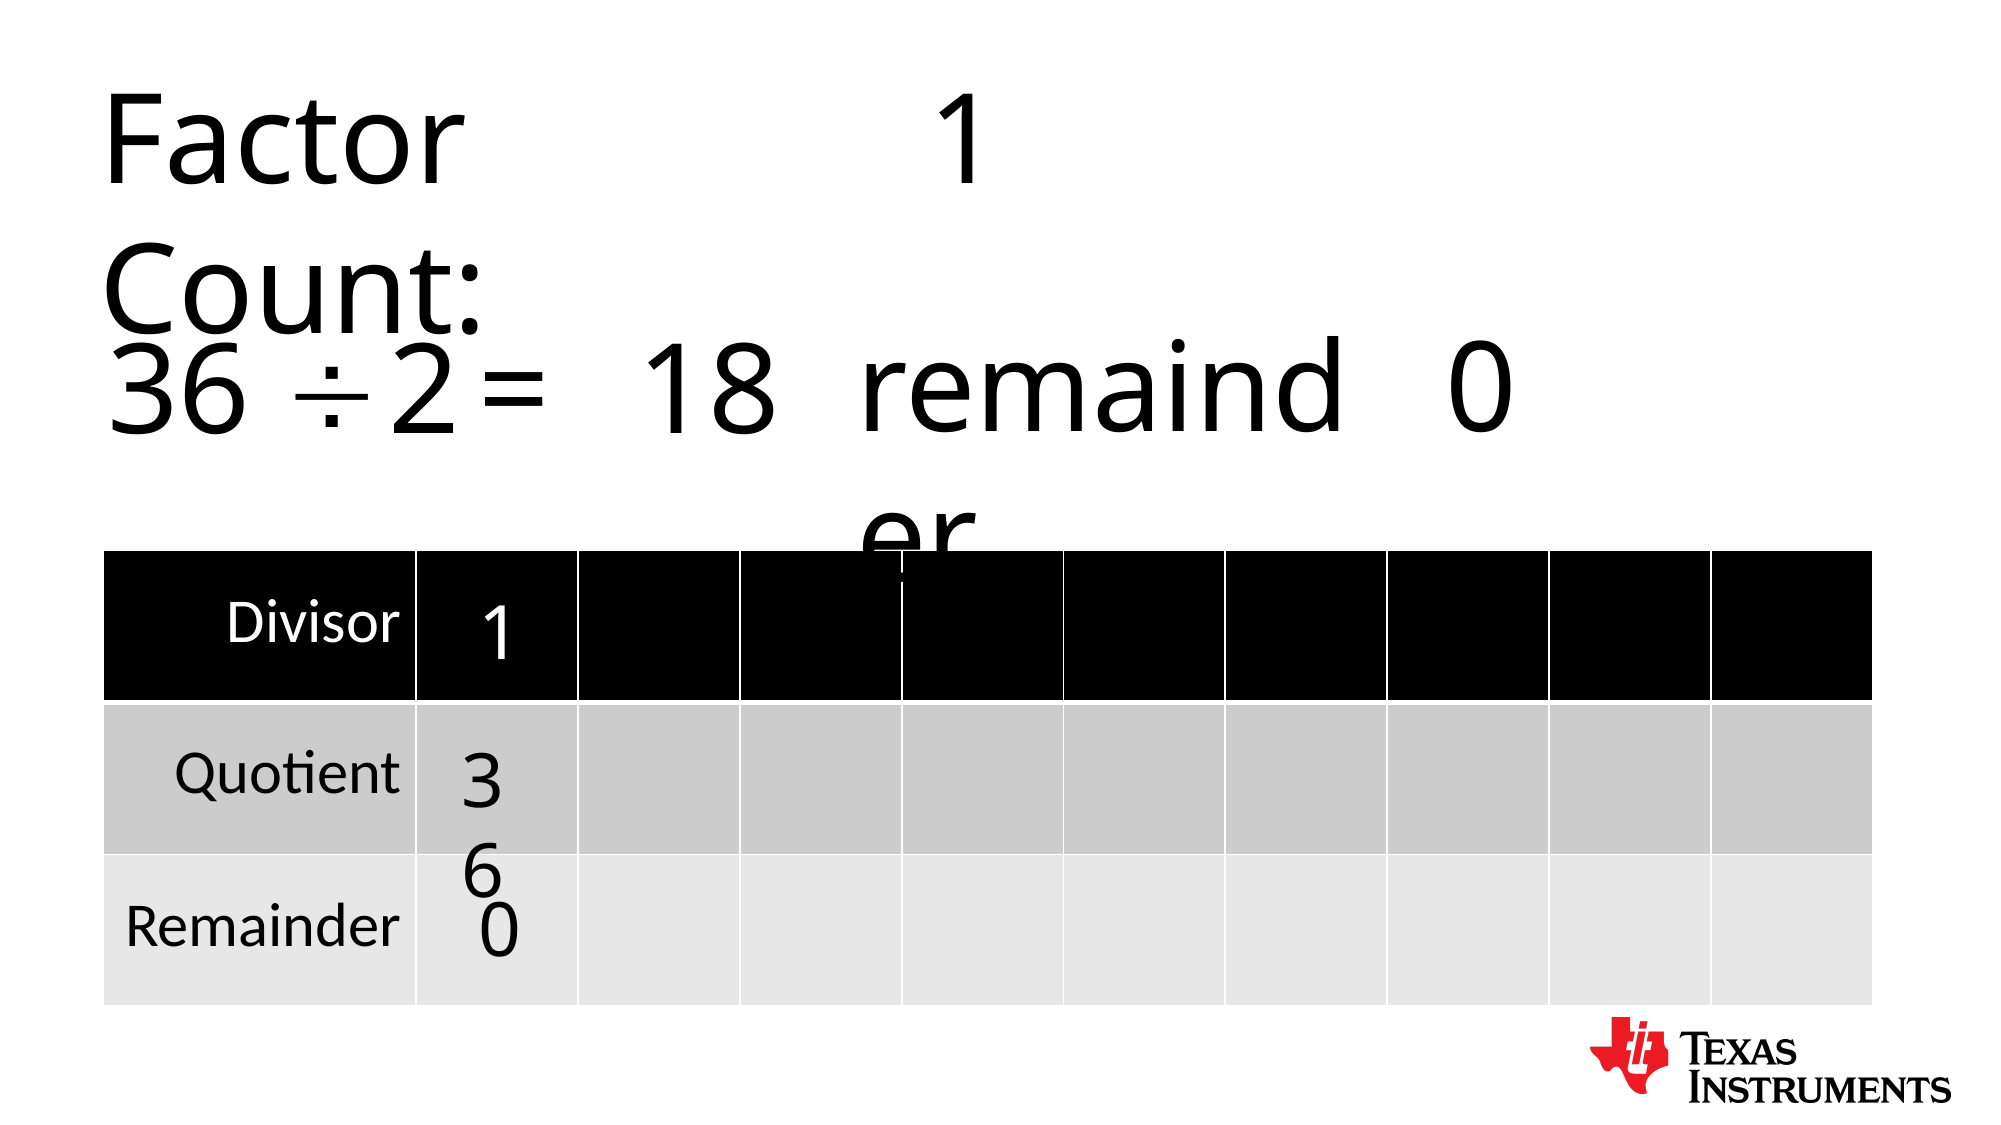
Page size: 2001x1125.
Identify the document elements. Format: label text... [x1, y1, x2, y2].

text_box 0 [1431, 299, 1608, 464]
text_box 18 [622, 300, 800, 466]
table_cell [741, 855, 901, 1005]
table_cell Quotient [104, 705, 415, 854]
table_cell [903, 705, 1063, 854]
table_header [903, 614, 1063, 700]
table_cell [1550, 705, 1710, 854]
table_cell Remainder [104, 855, 415, 1005]
table_cell [1226, 855, 1386, 1005]
table_header [1550, 551, 1710, 700]
table_cell [741, 705, 901, 854]
table_header [1388, 551, 1548, 700]
table_cell [1388, 705, 1548, 854]
text_box 1 [913, 51, 1043, 216]
text_box 2 [373, 300, 498, 466]
picture [1590, 1017, 1951, 1103]
table_header [1226, 614, 1386, 700]
text_box 0 [464, 921, 547, 979]
table_cell [417, 855, 577, 1005]
text_box remainder [841, 299, 1432, 614]
table_cell [1226, 705, 1386, 854]
table_header [1064, 614, 1224, 700]
table_cell [1712, 705, 1872, 854]
table_header [741, 551, 901, 700]
table_header [417, 551, 577, 700]
table_cell [1064, 855, 1224, 1005]
table_cell [417, 705, 577, 854]
table_header [579, 551, 739, 700]
table_header [1712, 551, 1872, 700]
table_header Divisor [104, 551, 415, 700]
text_box 1 [463, 577, 543, 682]
table_cell [579, 855, 739, 1005]
text_box 36  [92, 366, 373, 466]
table_cell [1550, 855, 1710, 1005]
text_box Factor Count: [84, 51, 872, 366]
table_cell [1388, 855, 1548, 1005]
text_box 36 [446, 725, 561, 921]
table_cell [1064, 705, 1224, 854]
table_cell [579, 705, 739, 854]
table_cell [1712, 855, 1872, 1005]
text_box = [498, 366, 604, 466]
table_cell [903, 855, 1063, 1005]
